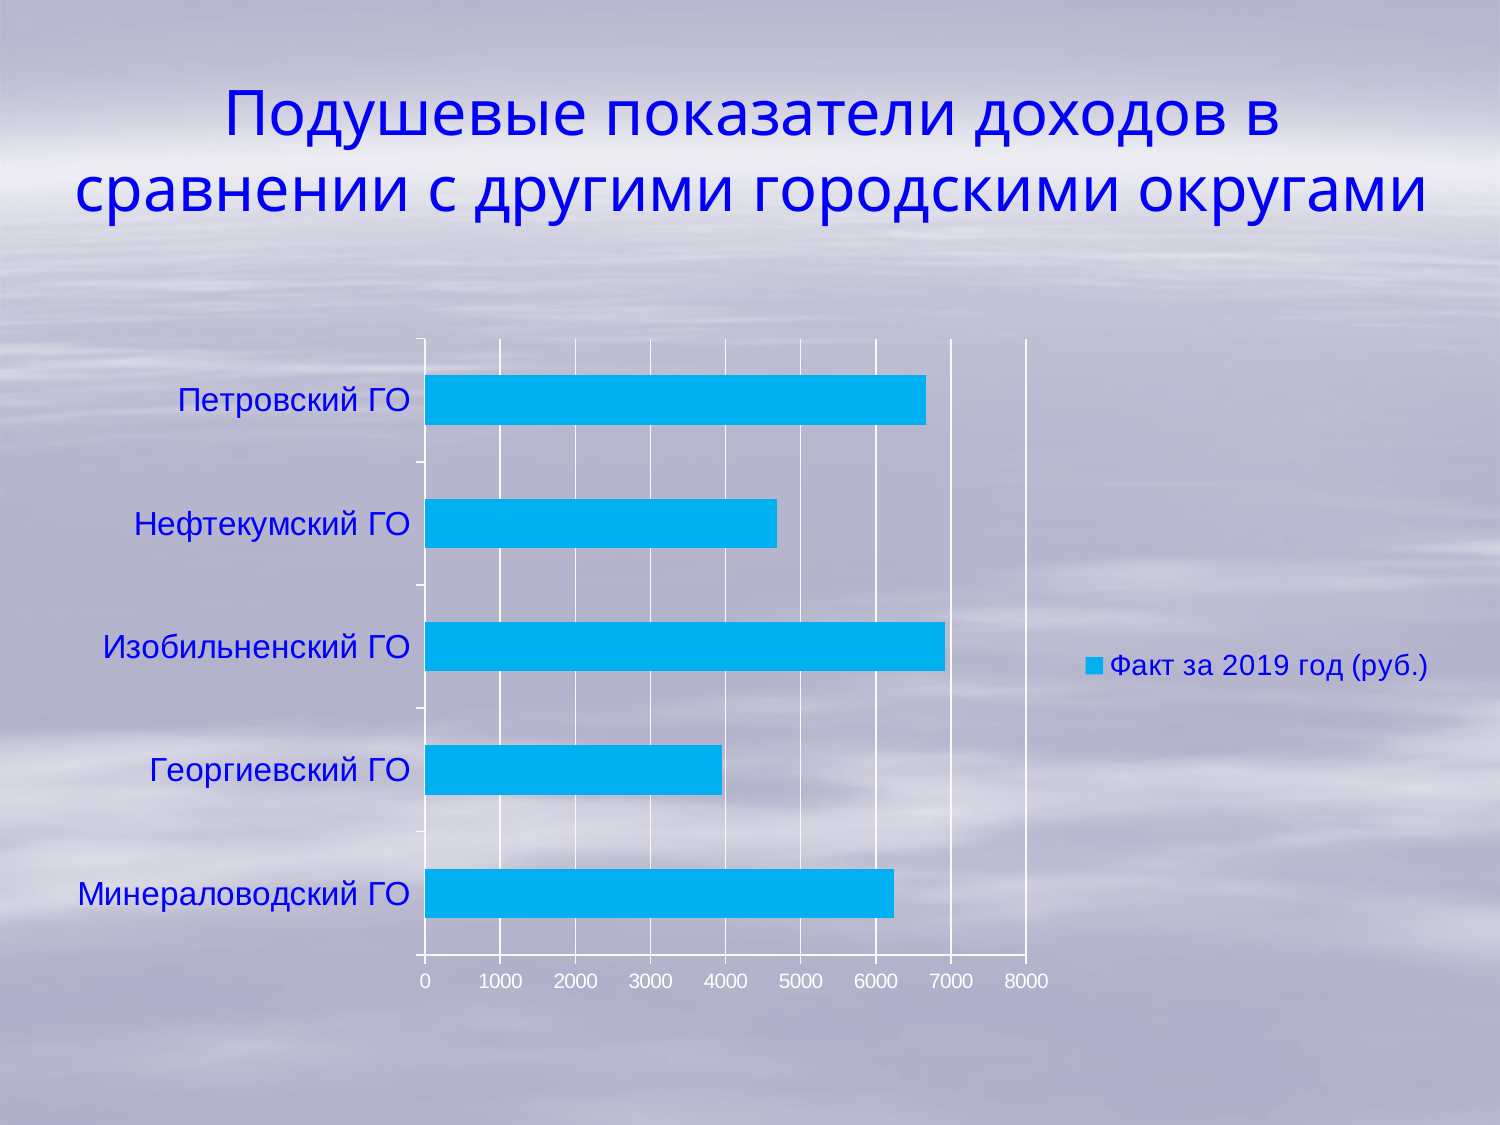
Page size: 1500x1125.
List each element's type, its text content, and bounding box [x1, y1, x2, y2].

title Подушевые показатели доходов в сравнении с другими городскими округами [54, 39, 1451, 258]
chart [49, 324, 1451, 1007]
